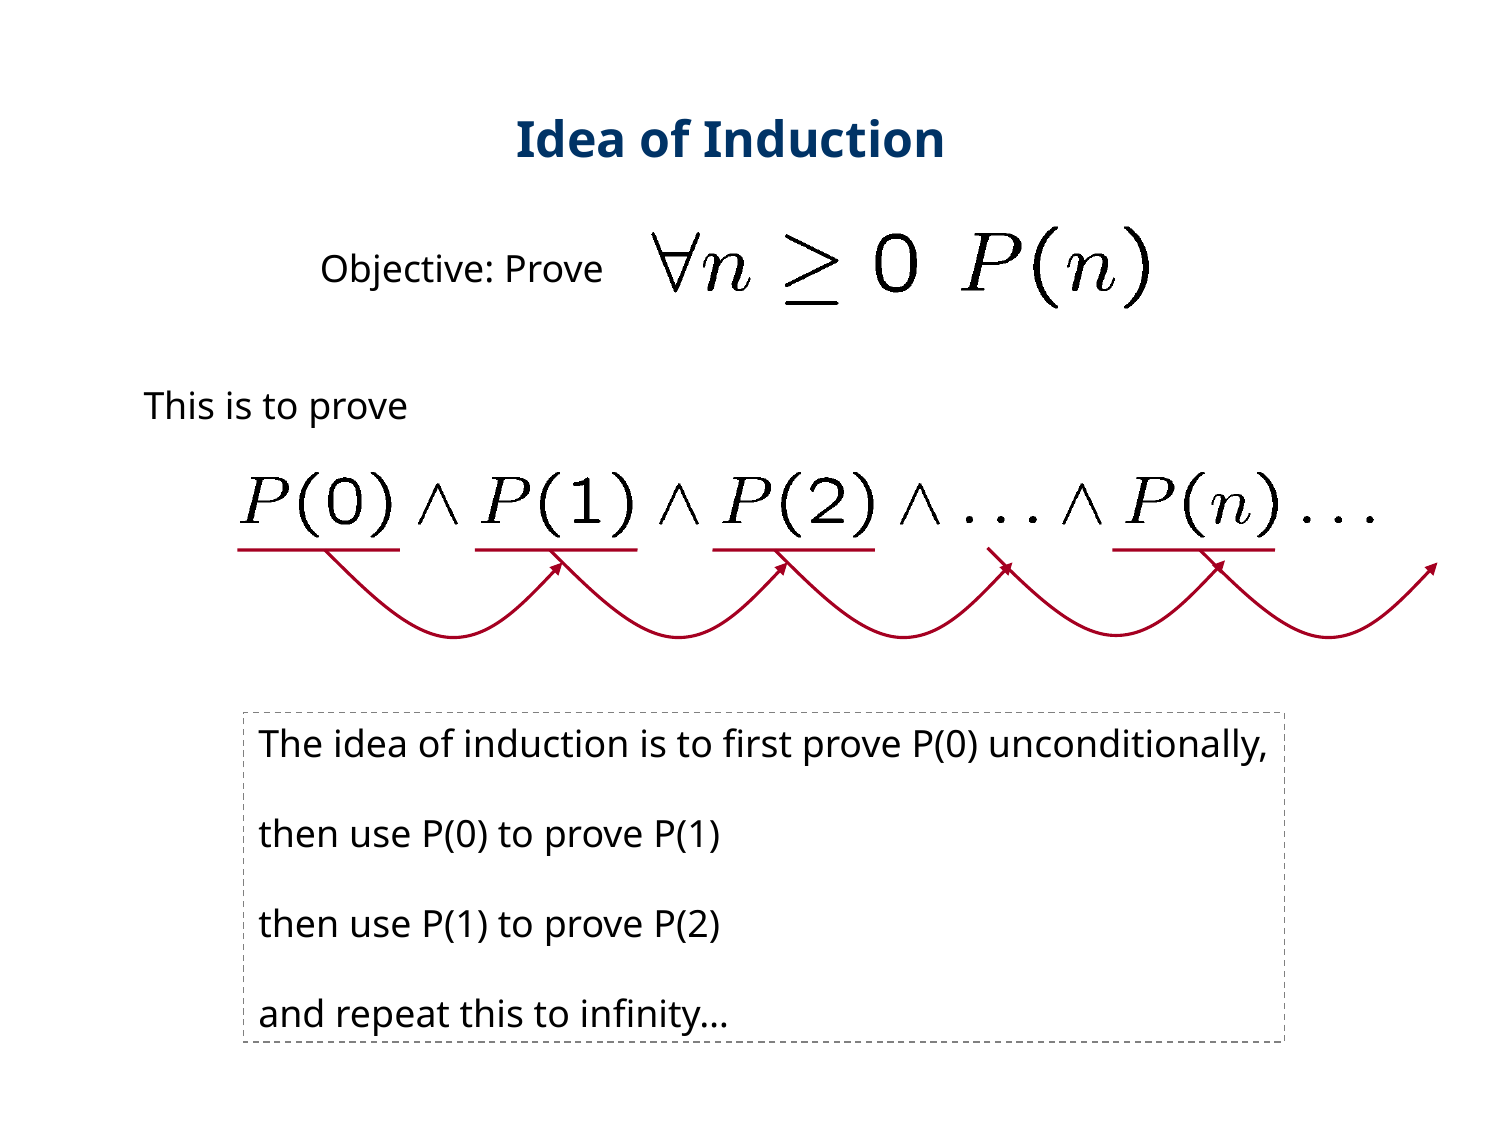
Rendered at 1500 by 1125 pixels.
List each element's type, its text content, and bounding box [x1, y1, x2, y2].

text_box [324, 549, 562, 638]
picture [649, 224, 1151, 309]
text_box This is to prove [128, 374, 424, 435]
text_box [1199, 549, 1438, 638]
text_box Idea of Induction [501, 99, 962, 175]
picture [237, 469, 1376, 538]
text_box [774, 549, 1010, 638]
text_box [549, 549, 787, 638]
text_box The idea of induction is to first prove P(0) unconditionally, then use P(0) to prove P(1) then use P(1) to prove P(2) and repeat this to infinity… [243, 712, 1285, 1043]
text_box [987, 547, 1222, 636]
text_box Objective: Prove [304, 237, 629, 298]
